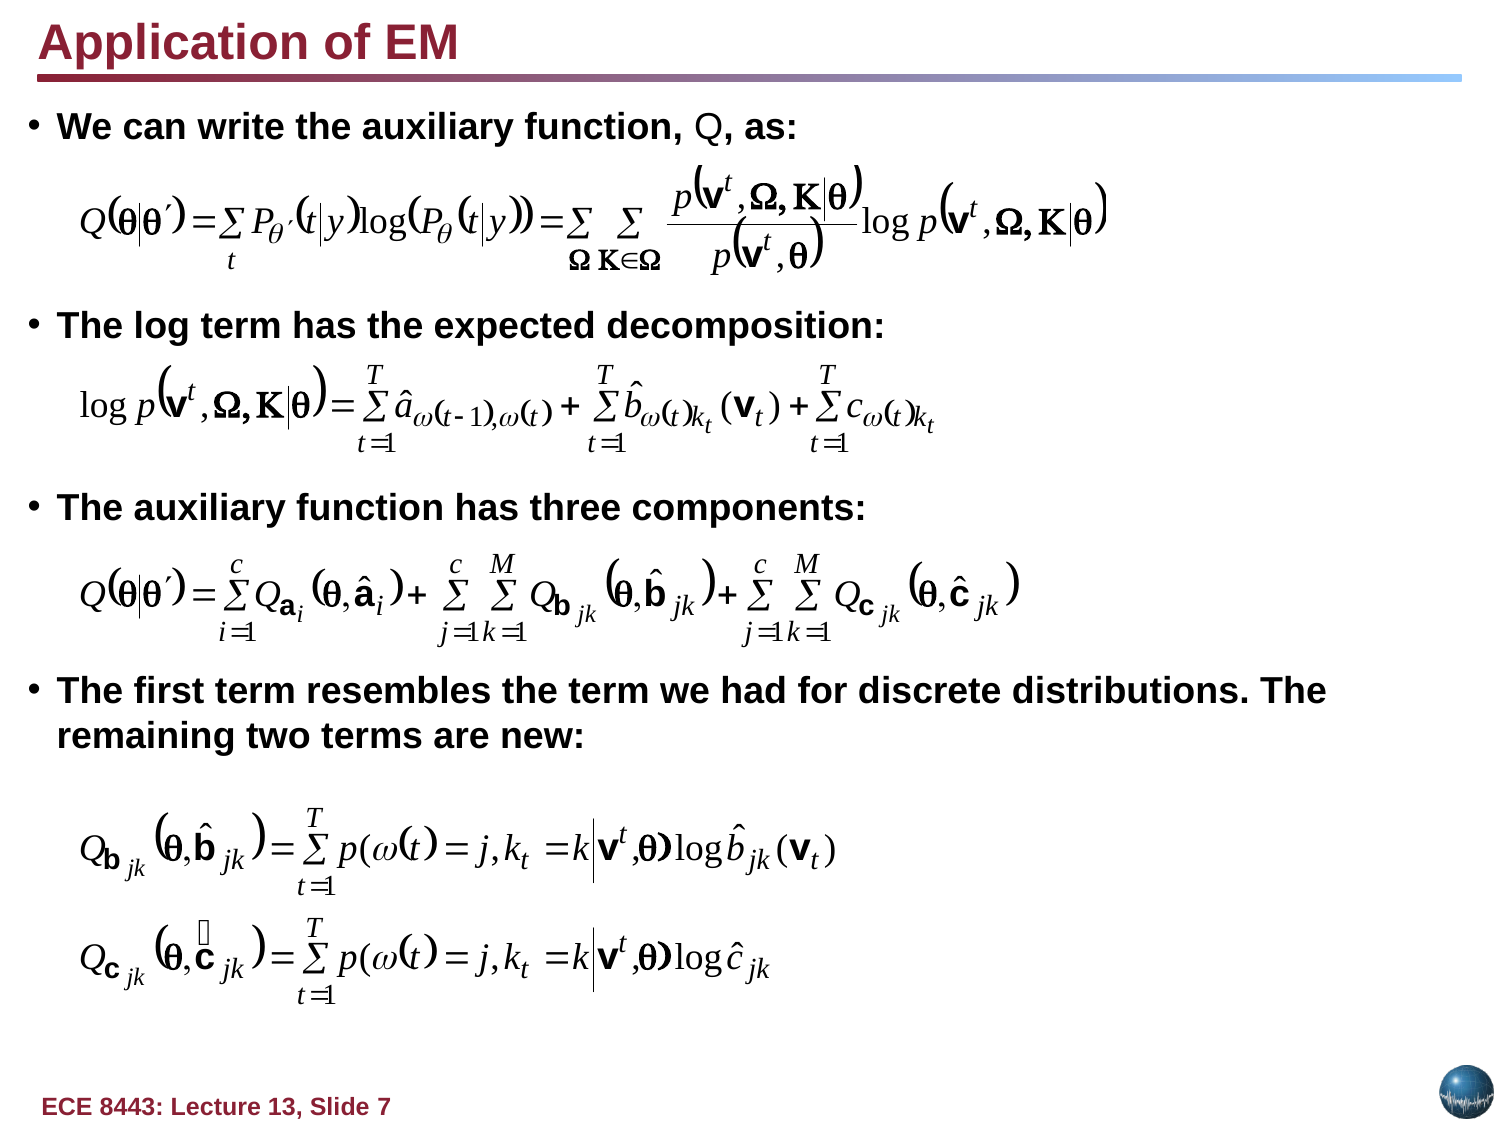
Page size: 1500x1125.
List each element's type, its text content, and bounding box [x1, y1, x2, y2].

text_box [76, 799, 842, 1011]
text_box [76, 545, 1019, 655]
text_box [76, 164, 1106, 283]
text_box We can write the auxiliary function, Q, as: The log term has the expected decomposition: The auxiliary function has three components: The first term resembles the term we had for discrete distributions. The remaining two terms are new: [27, 101, 1463, 756]
text_box [188, 662, 373, 732]
picture [1439, 1065, 1494, 1119]
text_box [76, 356, 946, 459]
text_box Application of EM [37, 9, 1459, 70]
slide_number [0, 1074, 400, 1125]
